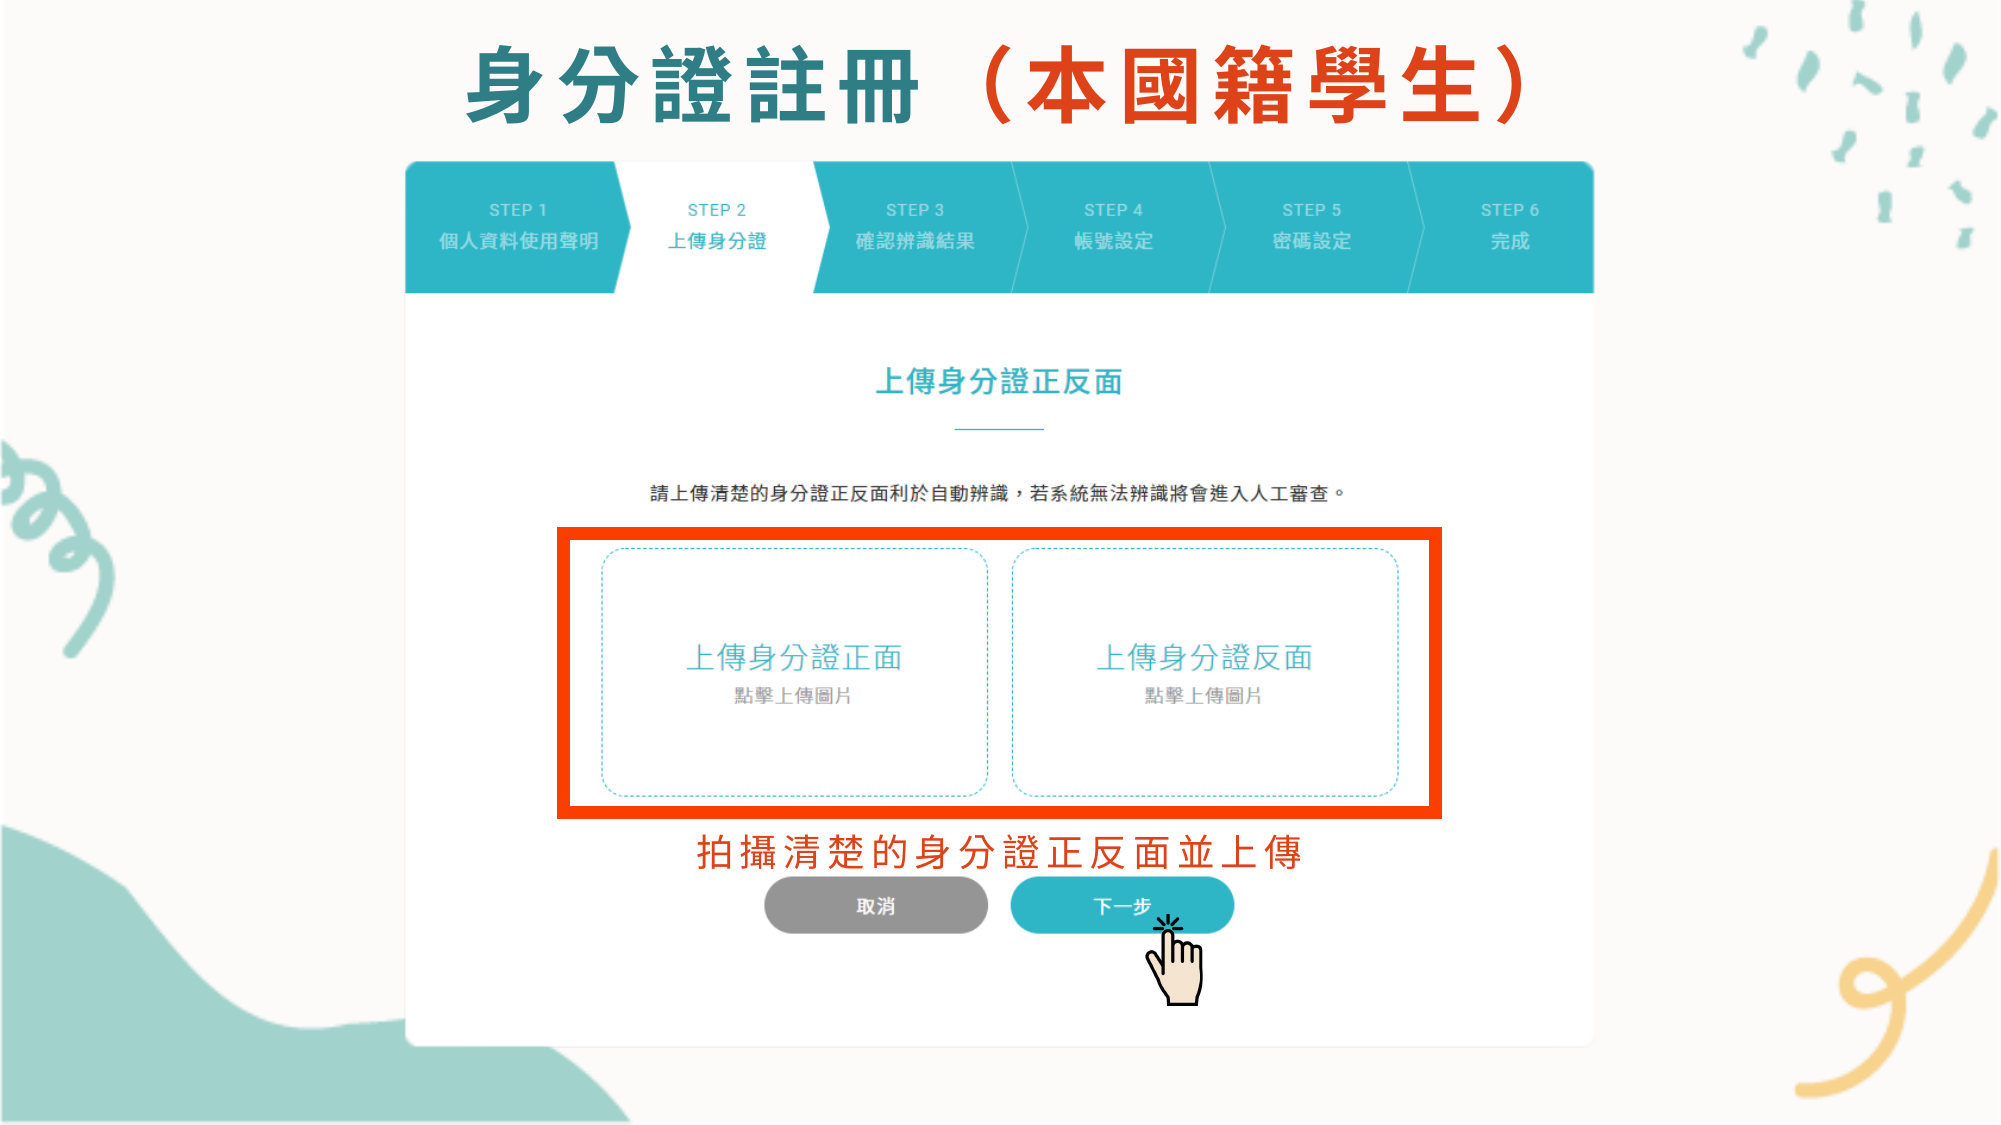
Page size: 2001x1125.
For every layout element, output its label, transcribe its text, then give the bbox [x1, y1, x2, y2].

picture [0, 0, 2001, 1125]
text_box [563, 533, 1436, 883]
title 身分證註冊（本國籍學生） [369, 1, 1672, 166]
